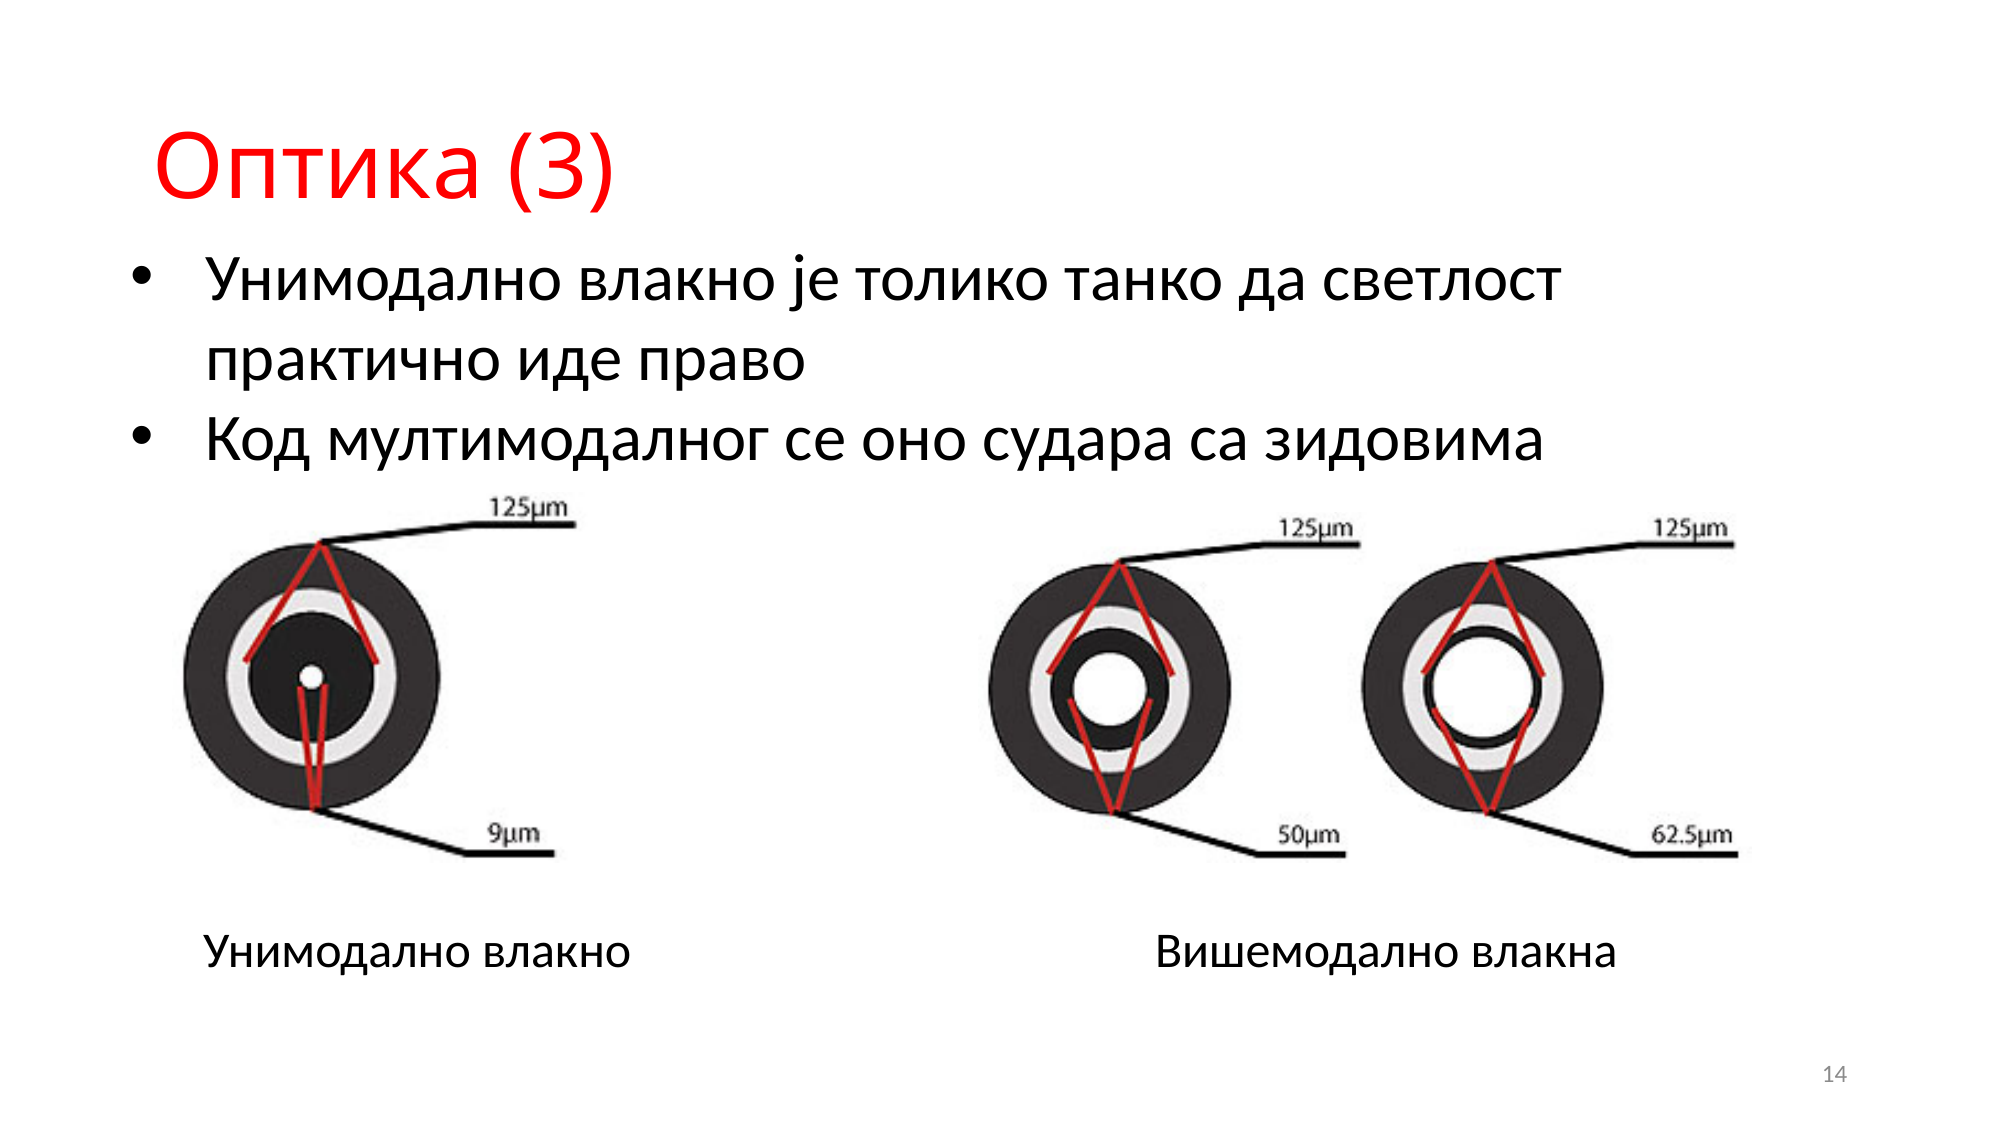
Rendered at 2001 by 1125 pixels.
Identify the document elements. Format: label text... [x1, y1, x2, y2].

picture [172, 492, 592, 863]
text_box Вишемодално влакна [1140, 910, 1633, 986]
text_box Унимодално влакно је толико танко да светлост практично иде право Код мултимодалног се оно судара са зидовима [115, 226, 1812, 482]
text_box Унимодално влакно [188, 910, 647, 986]
picture [978, 512, 1752, 863]
slide_number 14 [1412, 1042, 1863, 1103]
title Оптика (3) [137, 59, 1863, 278]
